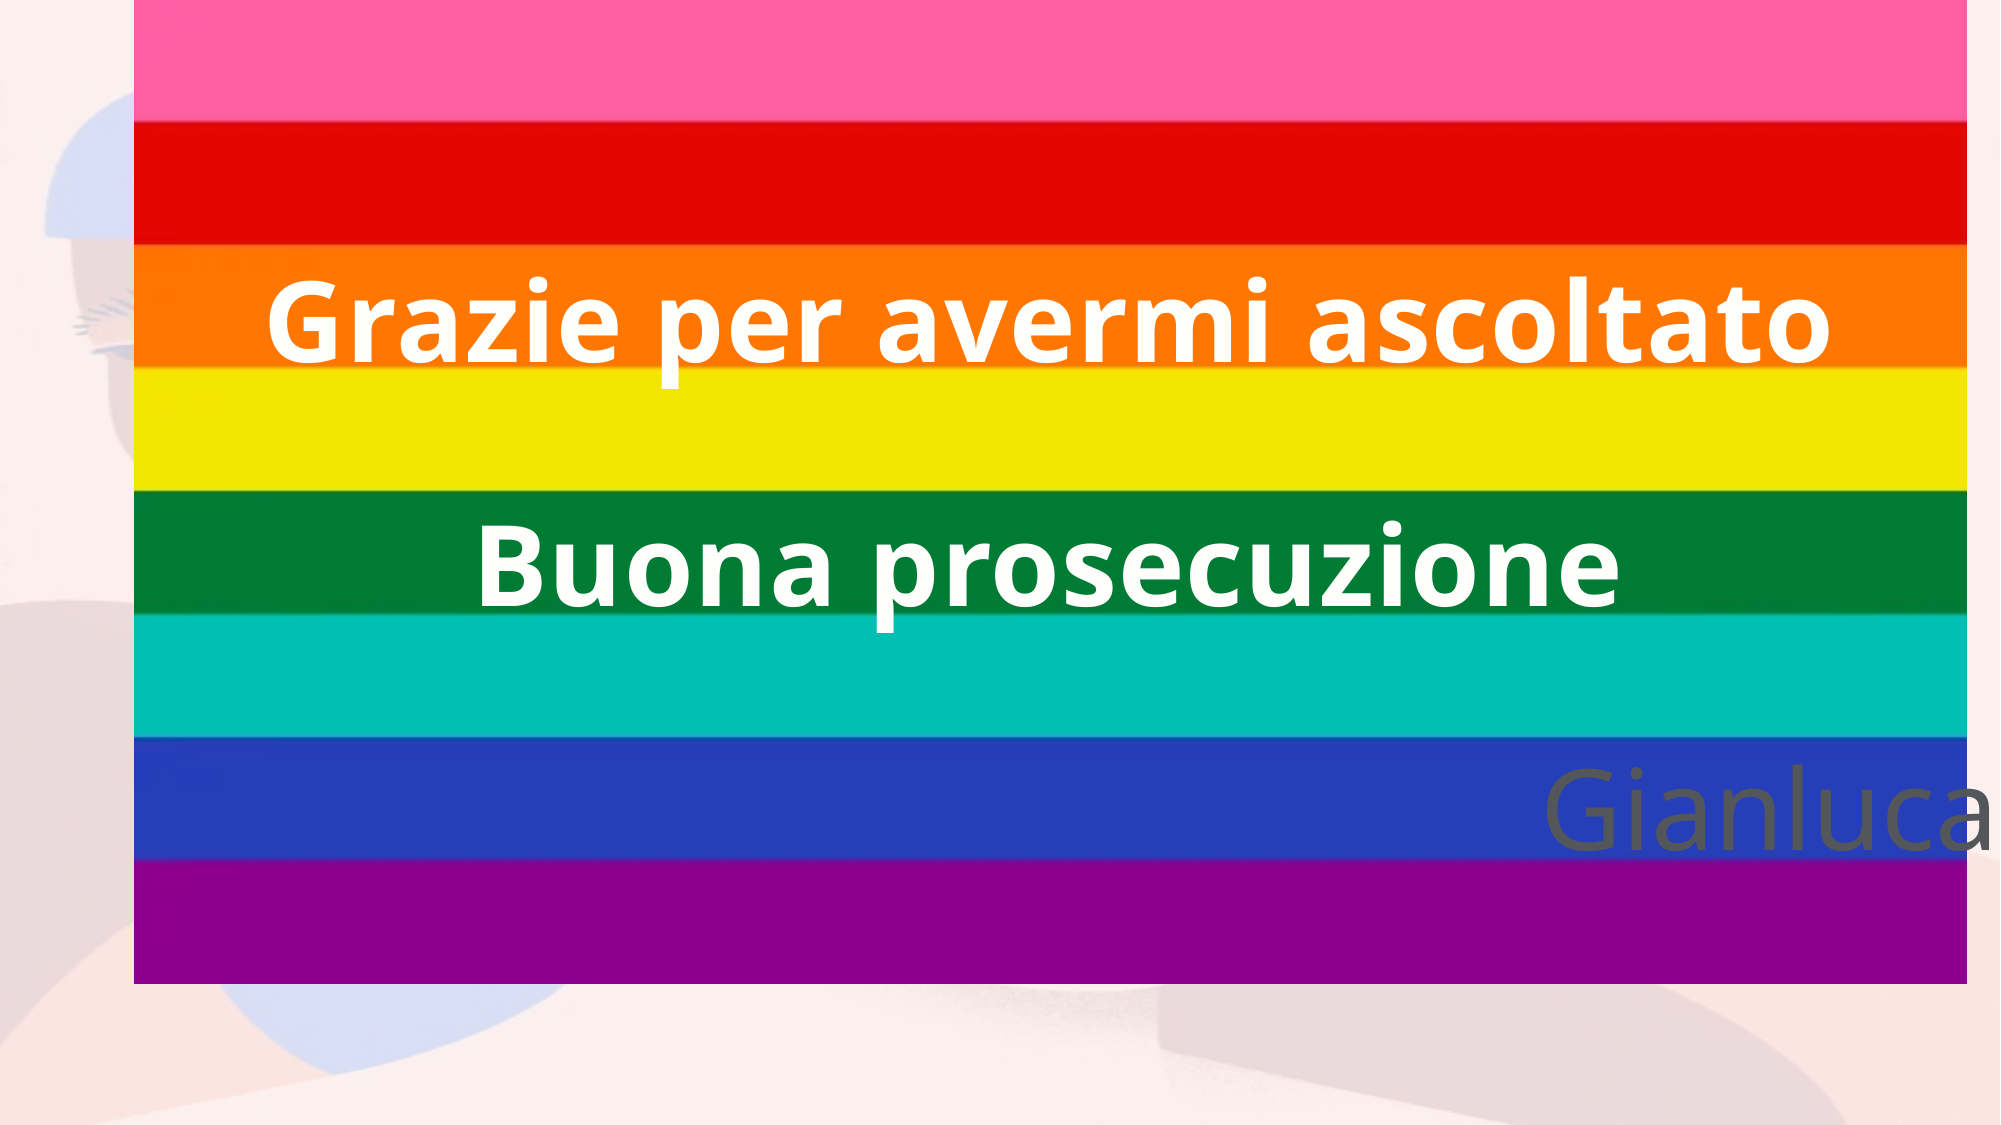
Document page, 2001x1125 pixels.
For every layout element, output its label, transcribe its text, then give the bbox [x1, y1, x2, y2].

picture [134, 0, 1968, 984]
text_box Gianluca [1968, 730, 2000, 881]
